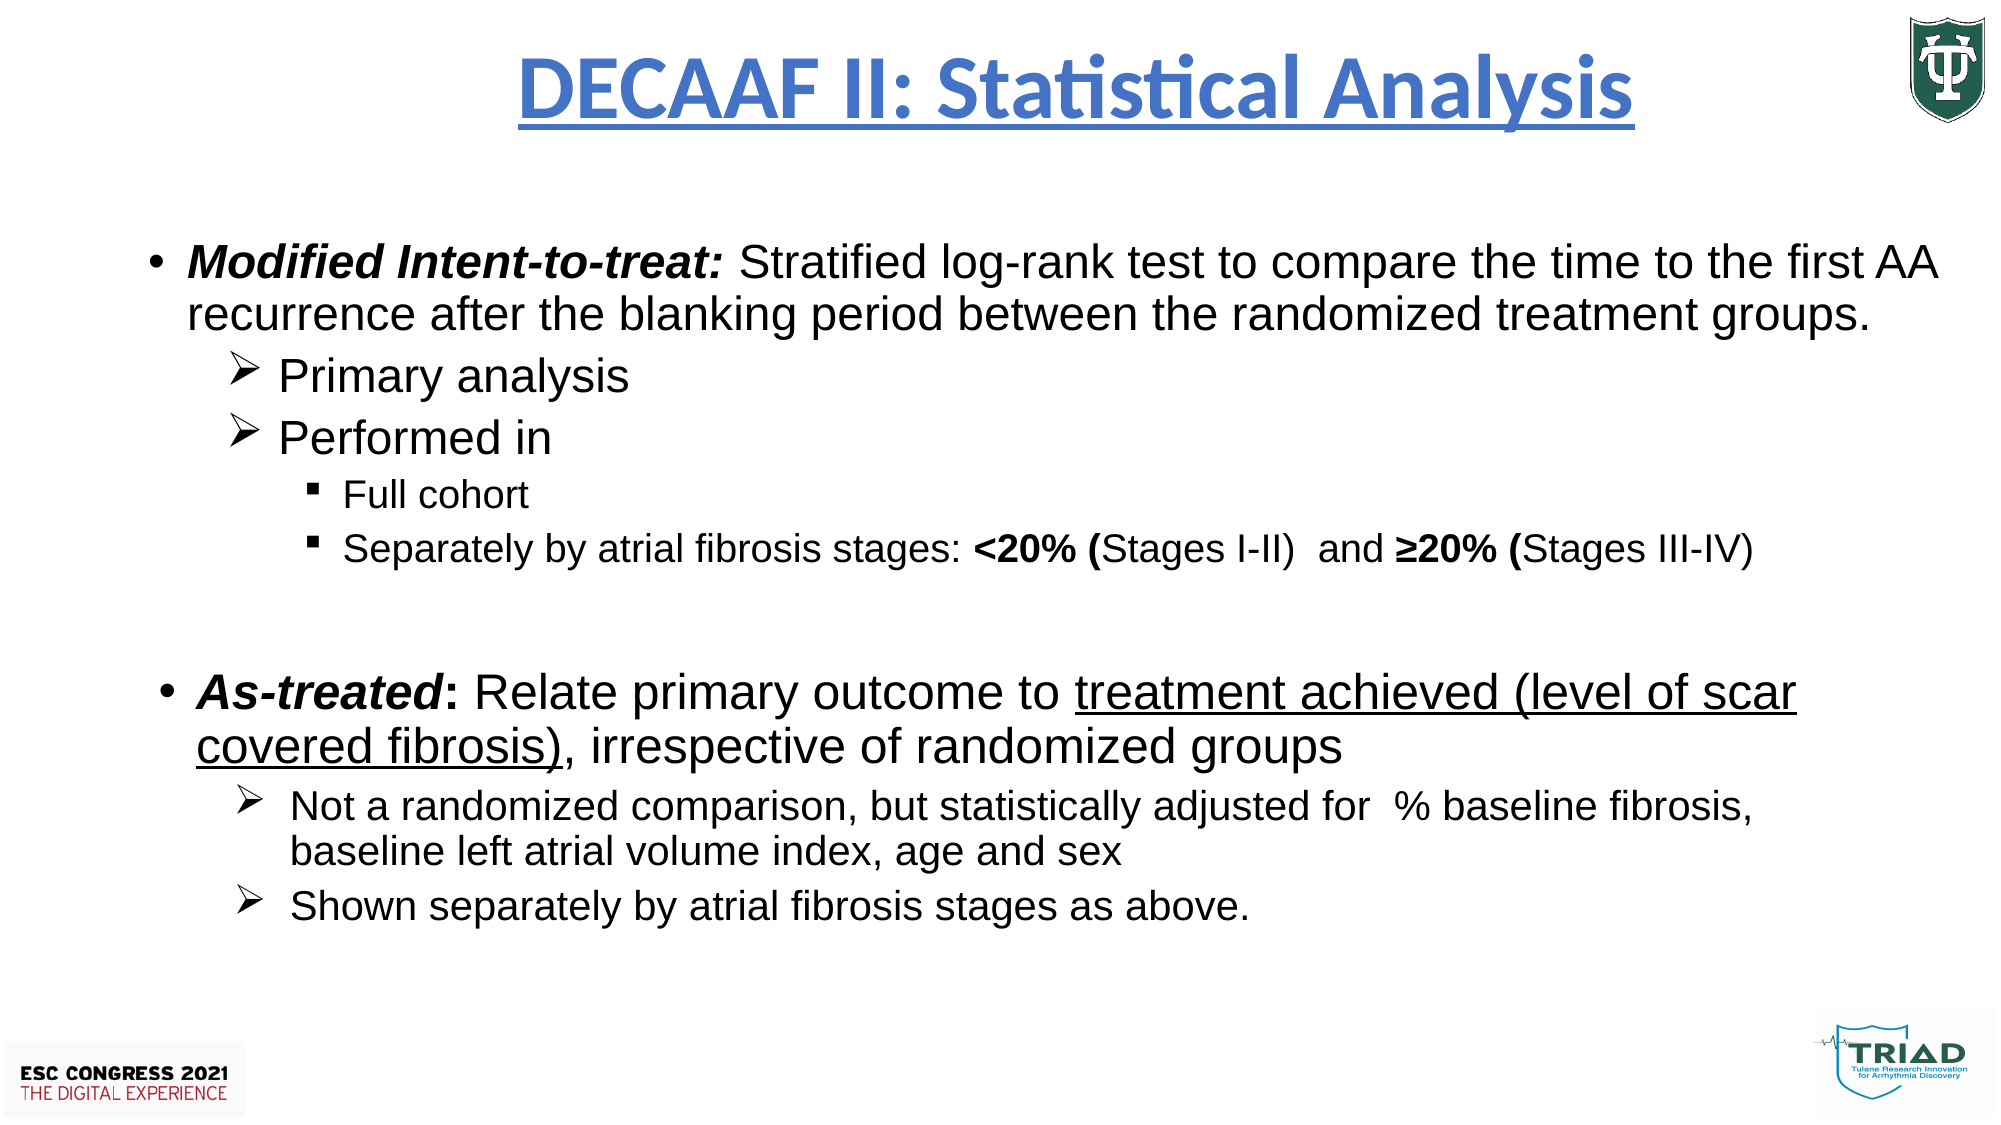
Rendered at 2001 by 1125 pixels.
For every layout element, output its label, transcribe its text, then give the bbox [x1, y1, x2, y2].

picture [1813, 1007, 1996, 1117]
list Modified Intent-to-treat: Stratified log-rank test to compare the time to the first AA recurrence after the blanking period between the randomized treatment groups. Primary analysis Performed in Full cohort Separately by atrial fibrosis stages: <20% (Stages I-II) and ≥20% (Stages III-IV) [133, 230, 1980, 596]
picture [1910, 17, 1985, 123]
text_box As-treated: Relate primary outcome to treatment achieved (level of scar covered fibrosis), irrespective of randomized groups Not a randomized comparison, but statistically adjusted for % baseline fibrosis, baseline left atrial volume index, age and sex Shown separately by atrial fibrosis stages as above. [143, 658, 1857, 1008]
picture [4, 1042, 245, 1117]
title DECAAF II: Statistical Analysis [401, 20, 1752, 158]
